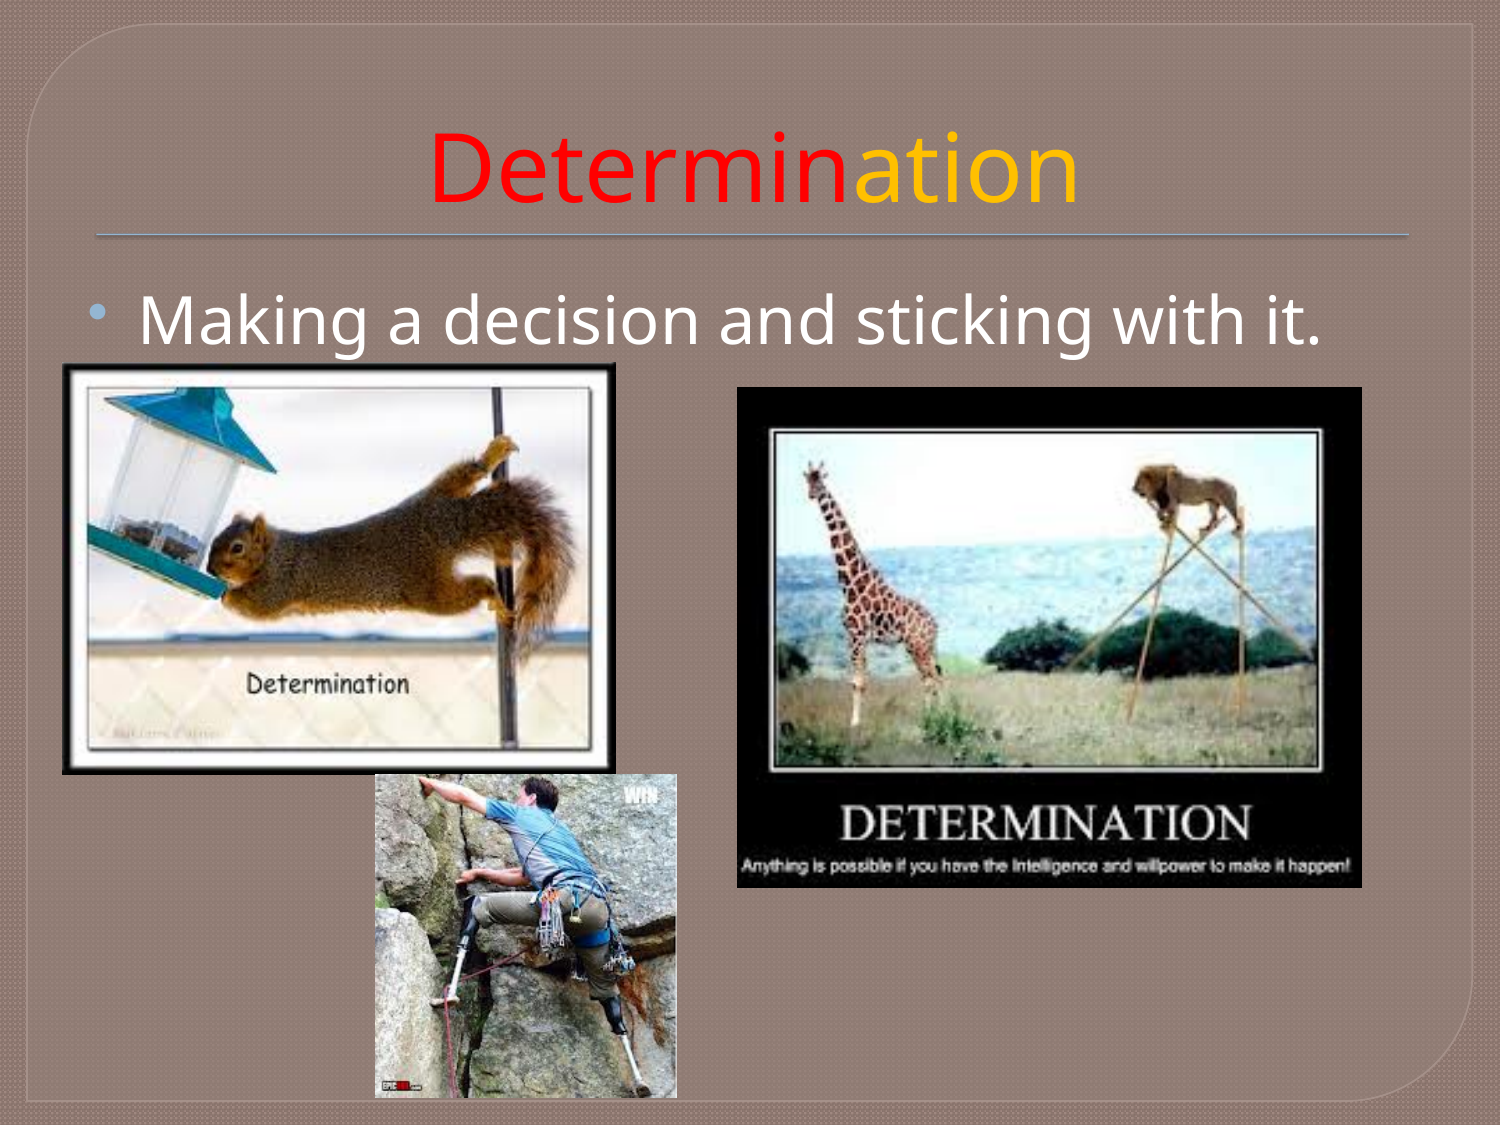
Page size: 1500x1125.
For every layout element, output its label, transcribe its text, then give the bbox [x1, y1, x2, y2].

picture [737, 387, 1363, 888]
title Determination [75, 41, 1425, 230]
picture [62, 362, 677, 1098]
list Making a decision and sticking with it. [75, 270, 1425, 1013]
